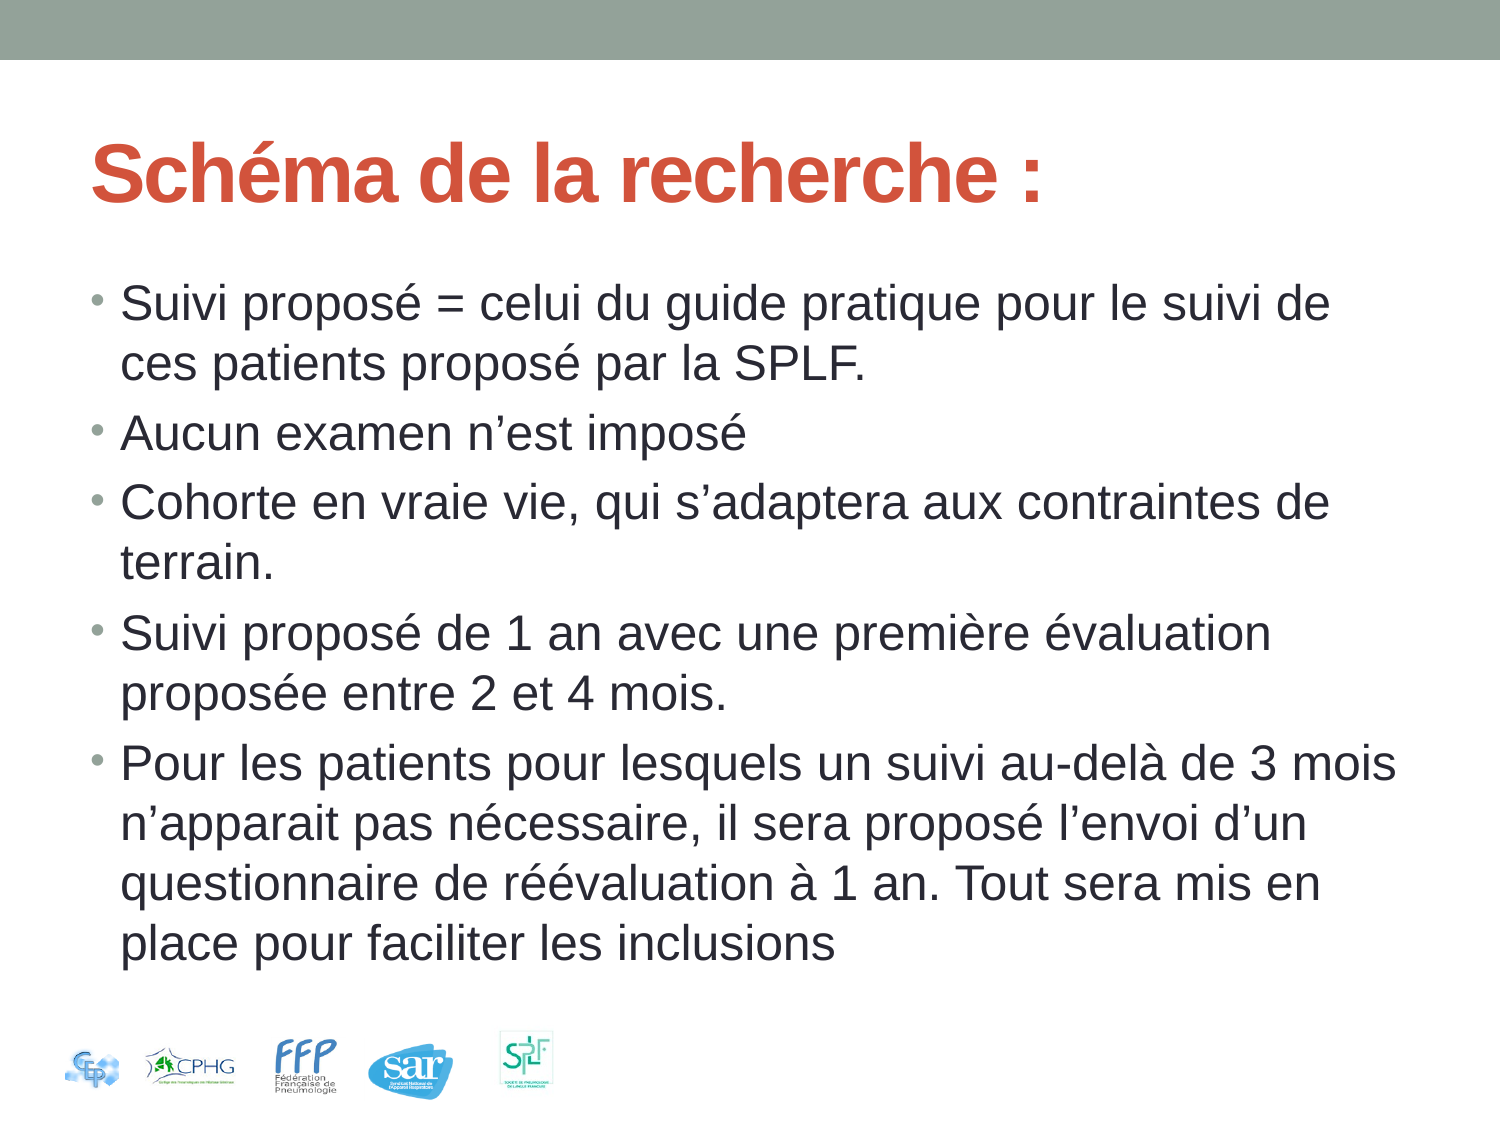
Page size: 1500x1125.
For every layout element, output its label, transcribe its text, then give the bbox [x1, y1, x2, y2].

list Suivi proposé = celui du guide pratique pour le suivi de ces patients proposé par la SPLF. Aucun examen n’est imposé Cohorte en vraie vie, qui s’adaptera aux contraintes de terrain. Suivi proposé de 1 an avec une première évaluation proposée entre 2 et 4 mois. Pour les patients pour lesquels un suivi au-delà de 3 mois n’apparait pas nécessaire, il sera proposé l’envoi d’un questionnaire de réévaluation à 1 an. Tout sera mis en place pour faciliter les inclusions [75, 262, 1425, 1063]
title Schéma de la recherche : [75, 87, 1425, 250]
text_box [64, 1024, 563, 1110]
